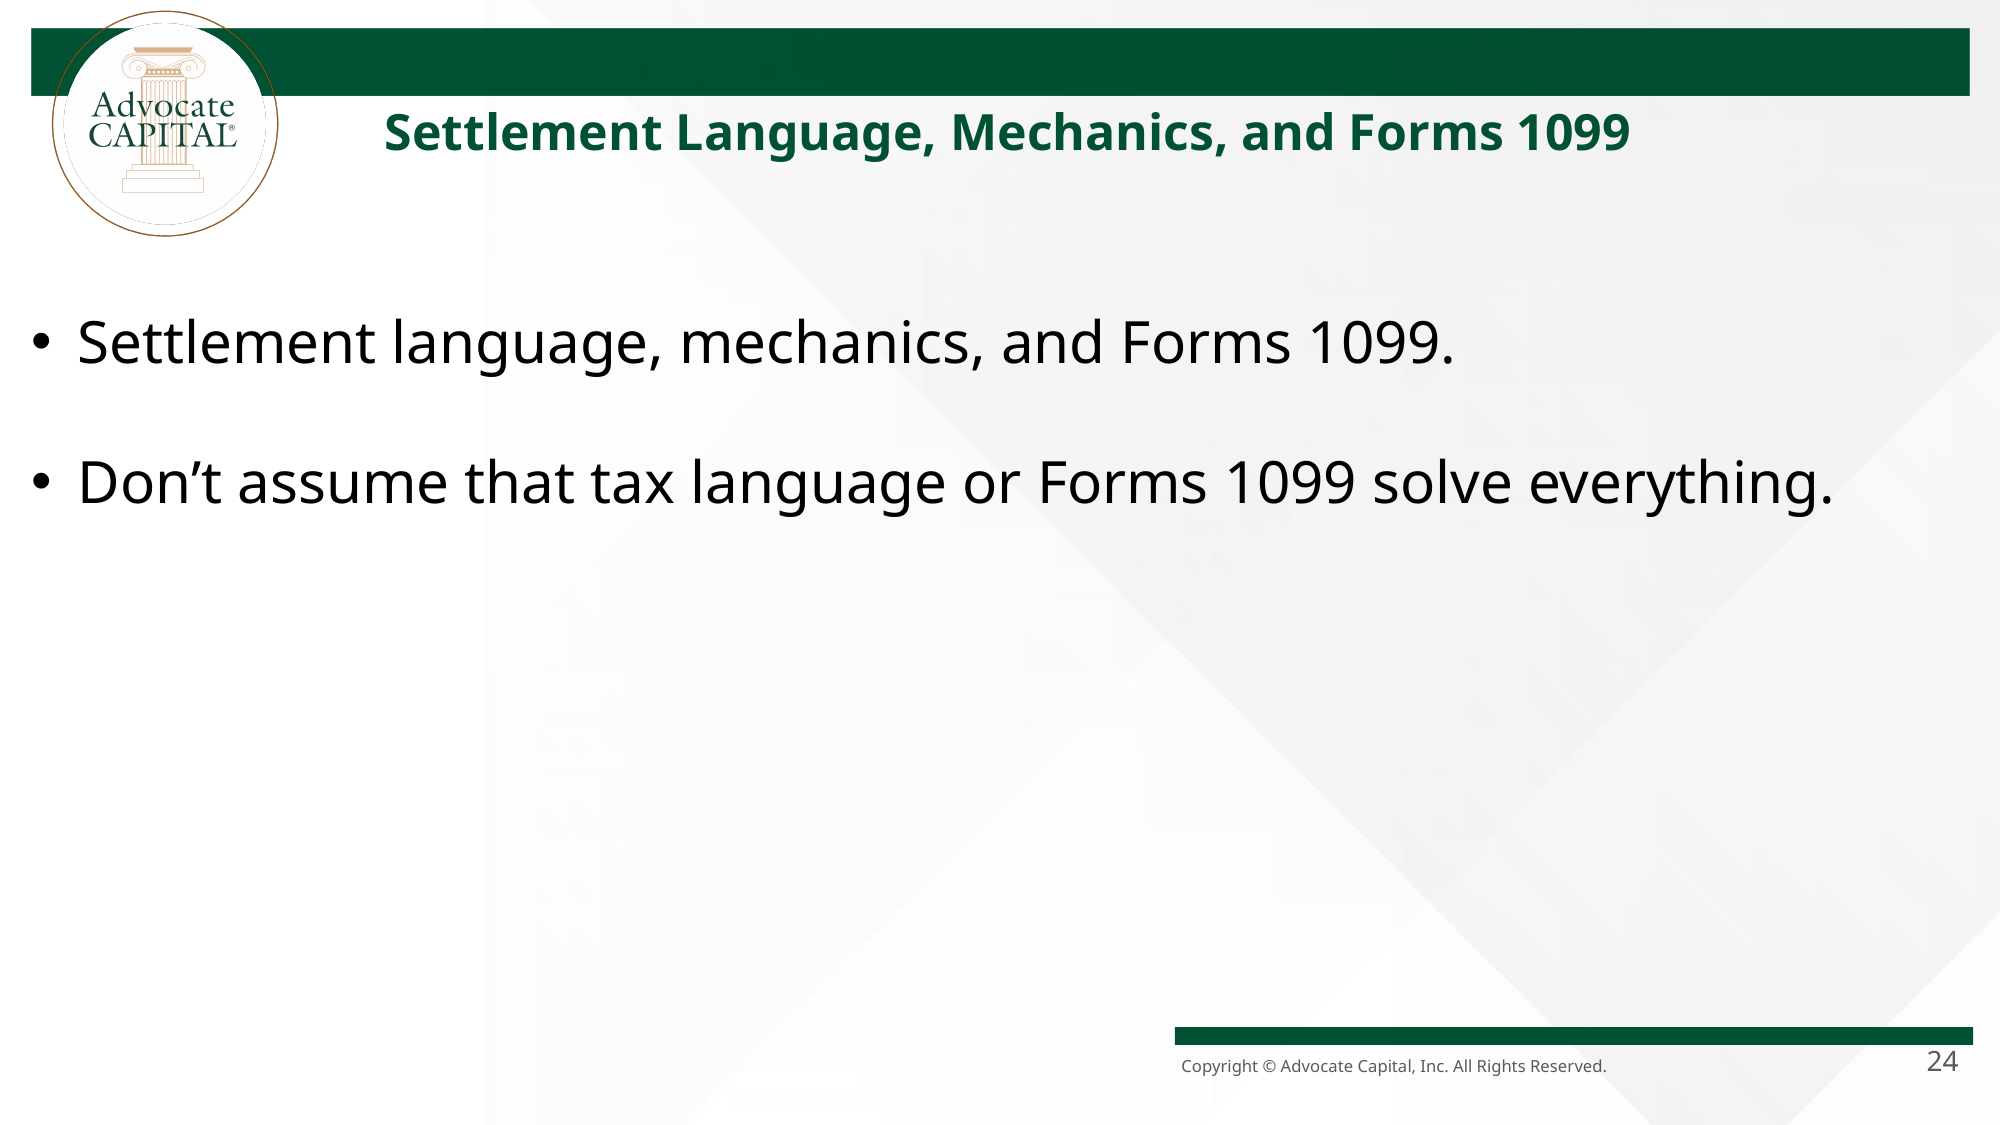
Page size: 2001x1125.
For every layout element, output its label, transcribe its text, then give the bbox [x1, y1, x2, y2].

text_box Settlement language, mechanics, and Forms 1099. Don’t assume that tax language or Forms 1099 solve everything. [16, 297, 2000, 523]
text_box Settlement Language, Mechanics, and Forms 1099 [159, 93, 1857, 168]
slide_number 24 [1853, 1019, 1974, 1106]
picture [0, 0, 2000, 1125]
